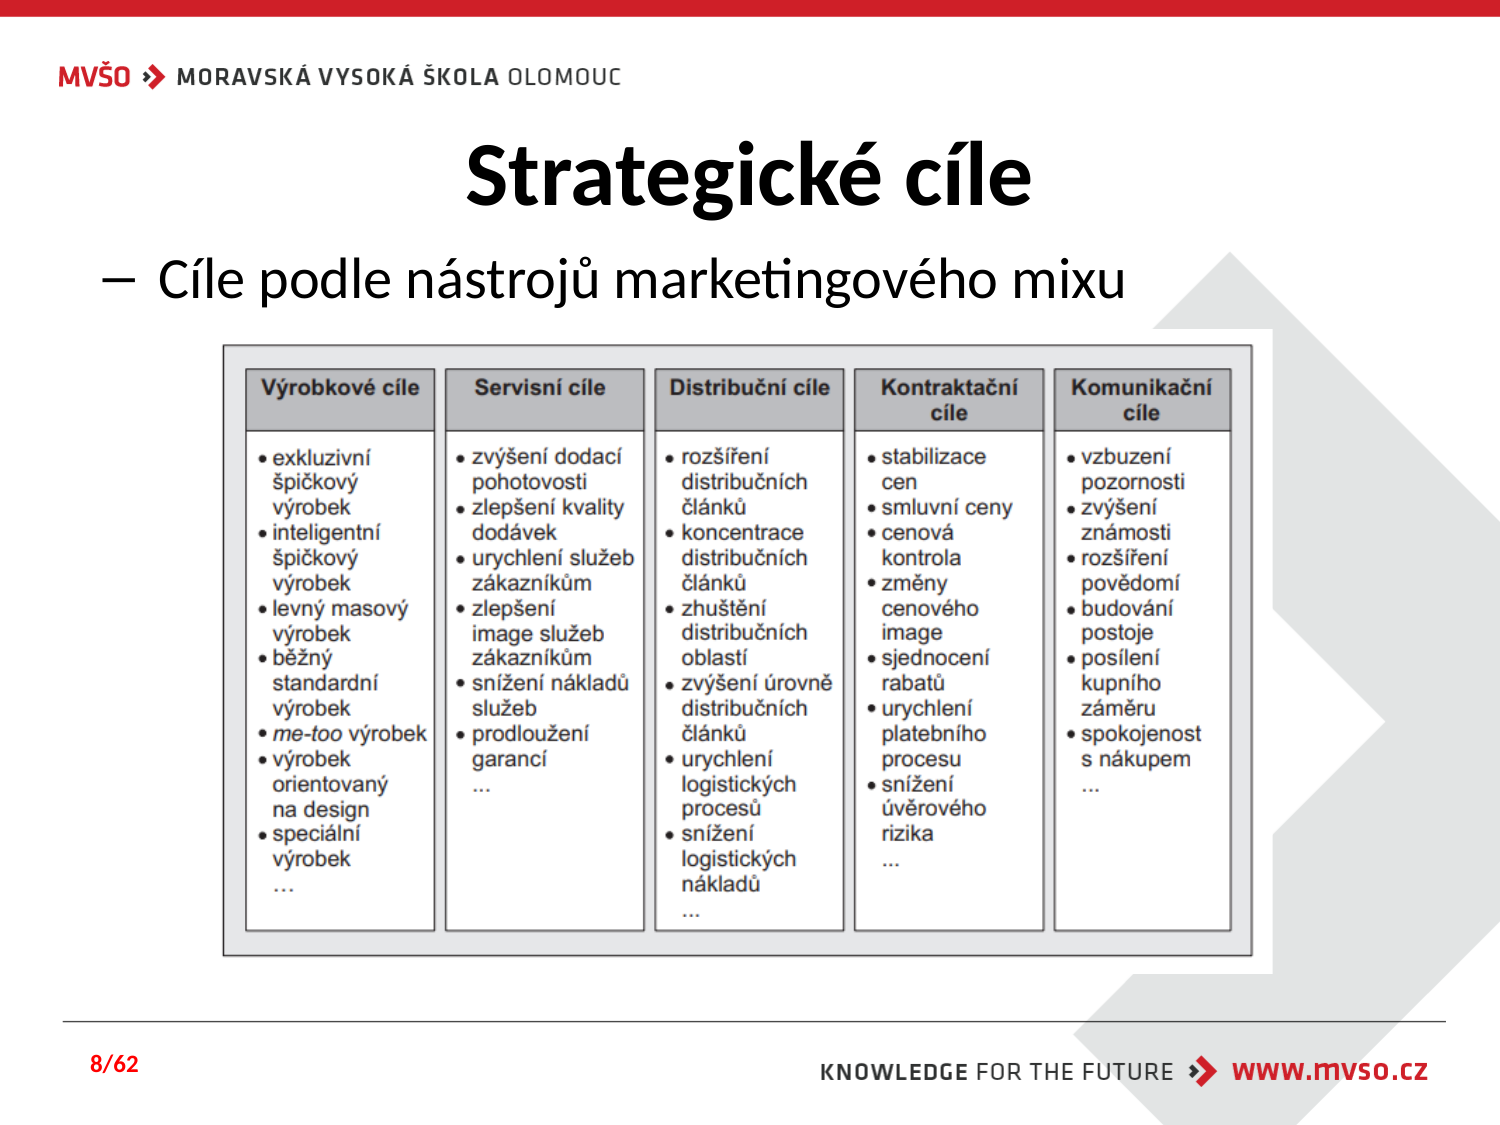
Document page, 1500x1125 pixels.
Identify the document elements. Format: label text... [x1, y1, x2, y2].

text_box 8/62 [74, 1040, 213, 1085]
list Cíle podle nástrojů marketingového mixu [75, 233, 1425, 1041]
picture [0, 0, 1500, 1125]
title Strategické cíle [75, 75, 1425, 233]
